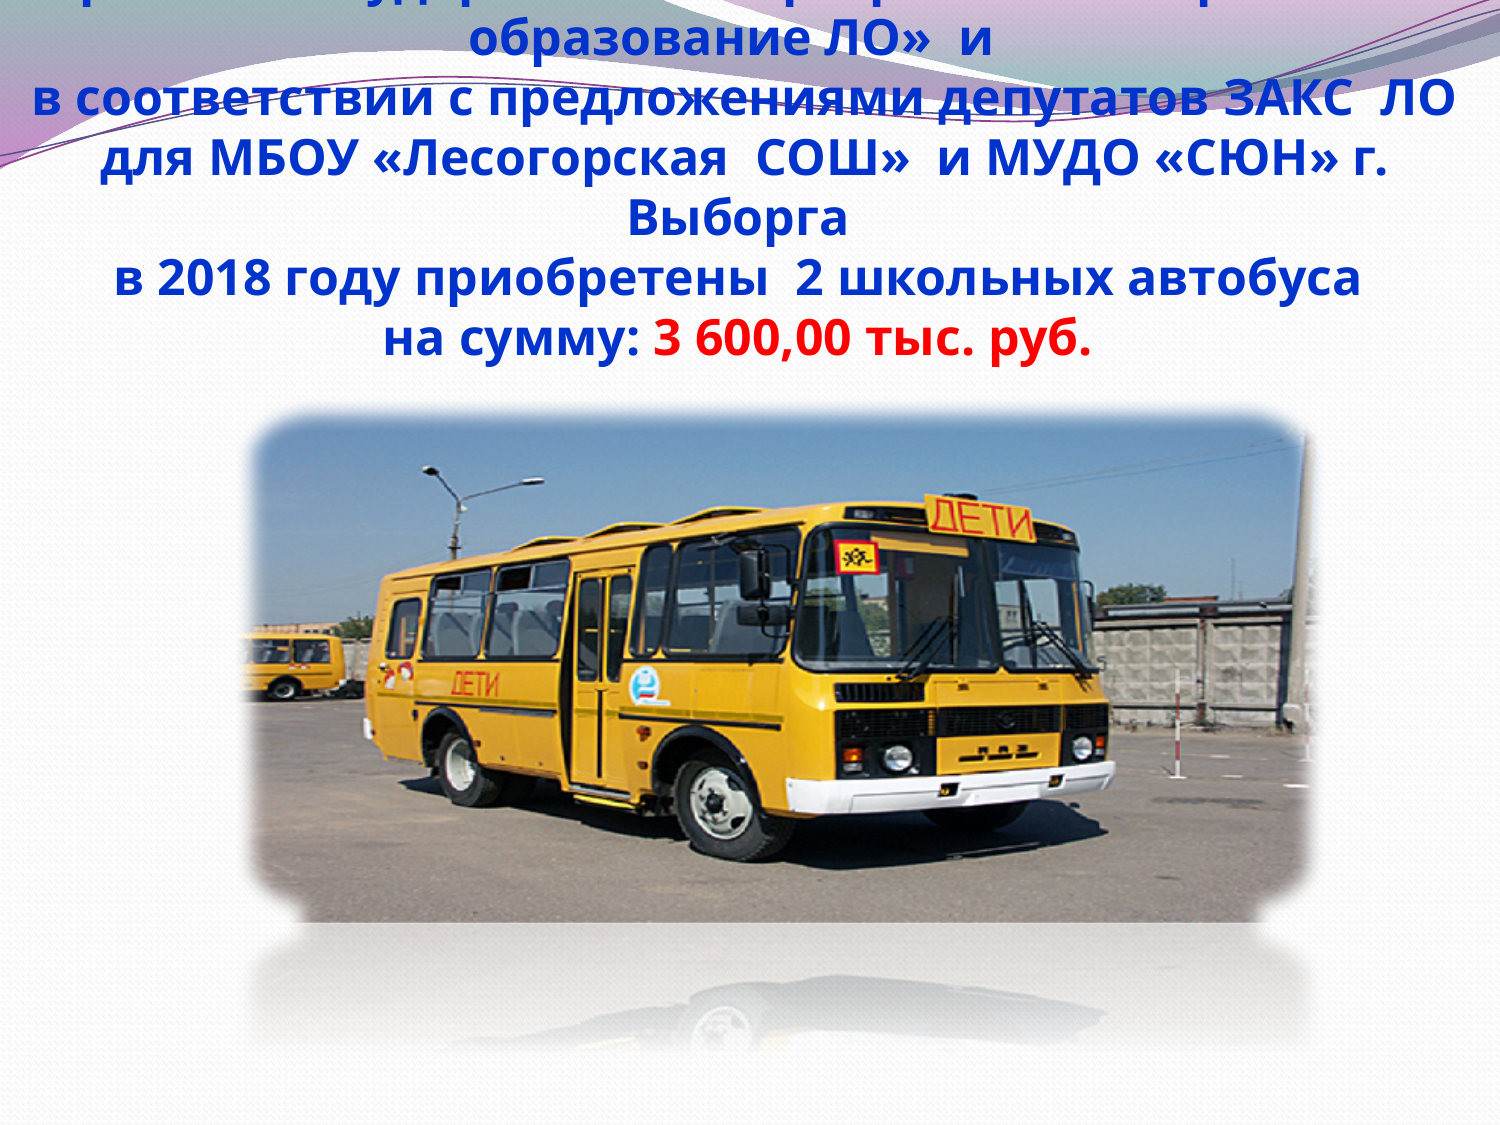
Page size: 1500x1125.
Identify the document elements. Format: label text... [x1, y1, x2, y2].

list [229, 396, 1329, 1125]
title В рамках государственной программы «Современное образование ЛО» и в соответствии с предложениями депутатов ЗАКС ЛО для МБОУ «Лесогорская СОШ» и МУДО «СЮН» г. Выборга в 2018 году приобретены 2 школьных автобуса на сумму: 3 600,00 тыс. руб. [29, 0, 1460, 391]
